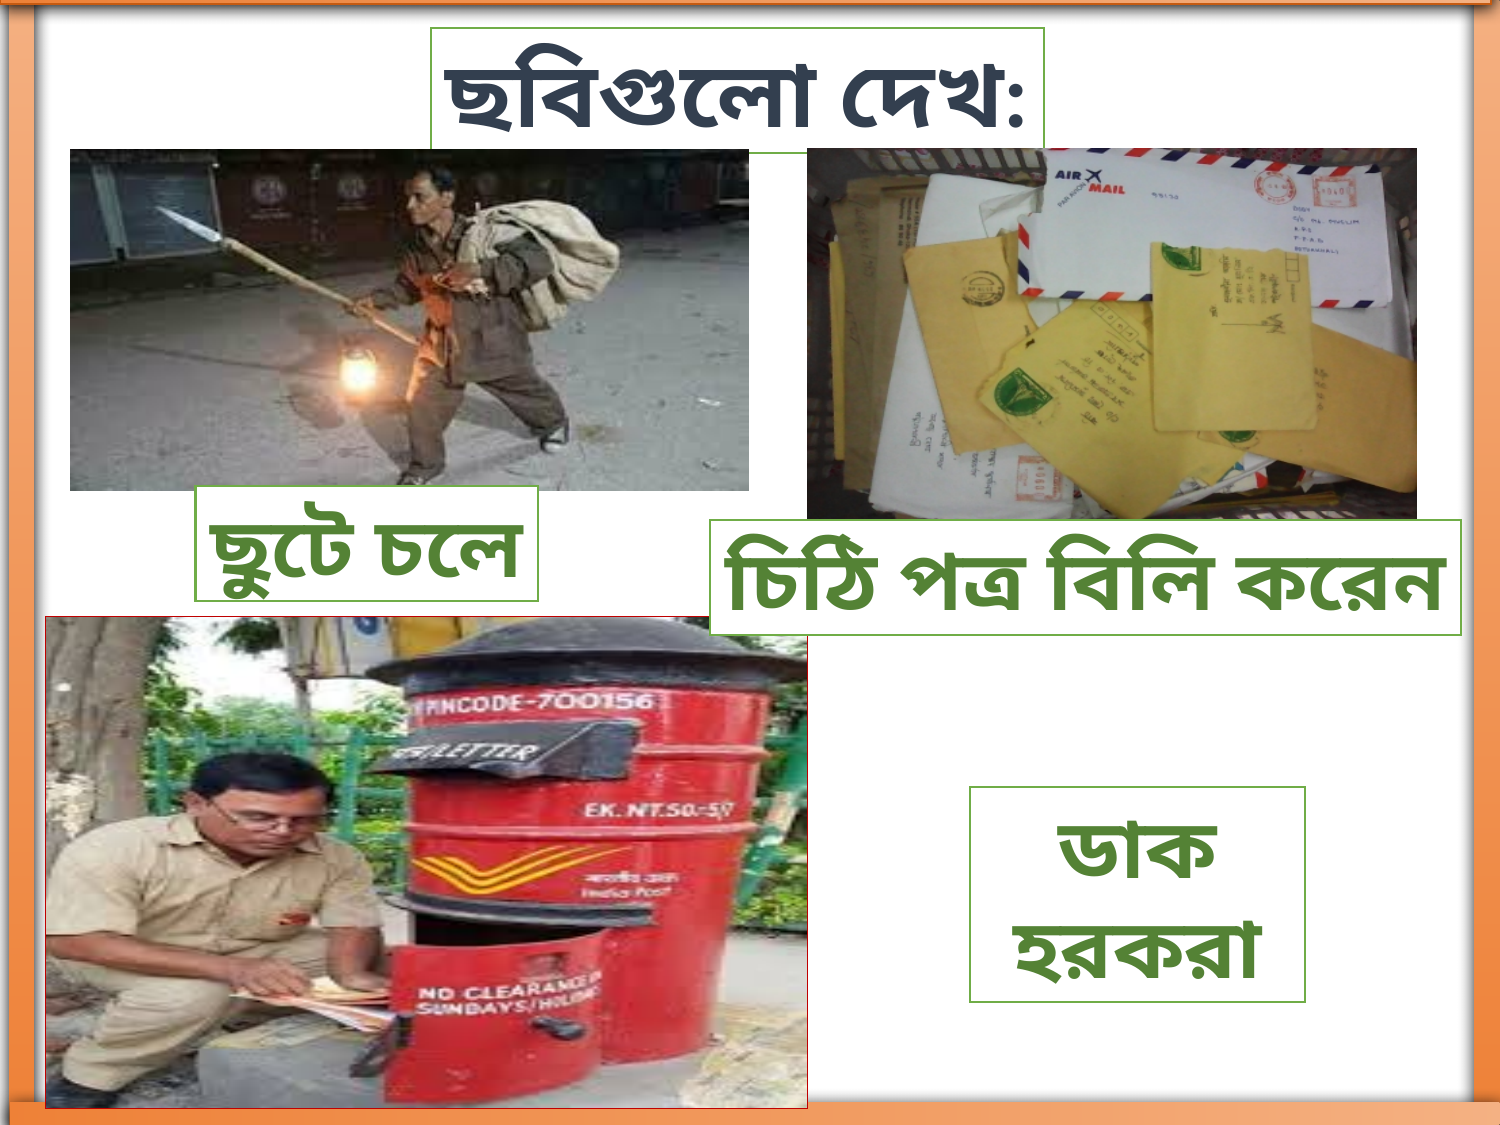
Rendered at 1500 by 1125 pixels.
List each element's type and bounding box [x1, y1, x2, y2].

picture [45, 616, 808, 1109]
picture [70, 149, 749, 491]
text_box [0, 0, 1500, 1125]
picture [807, 148, 1417, 534]
